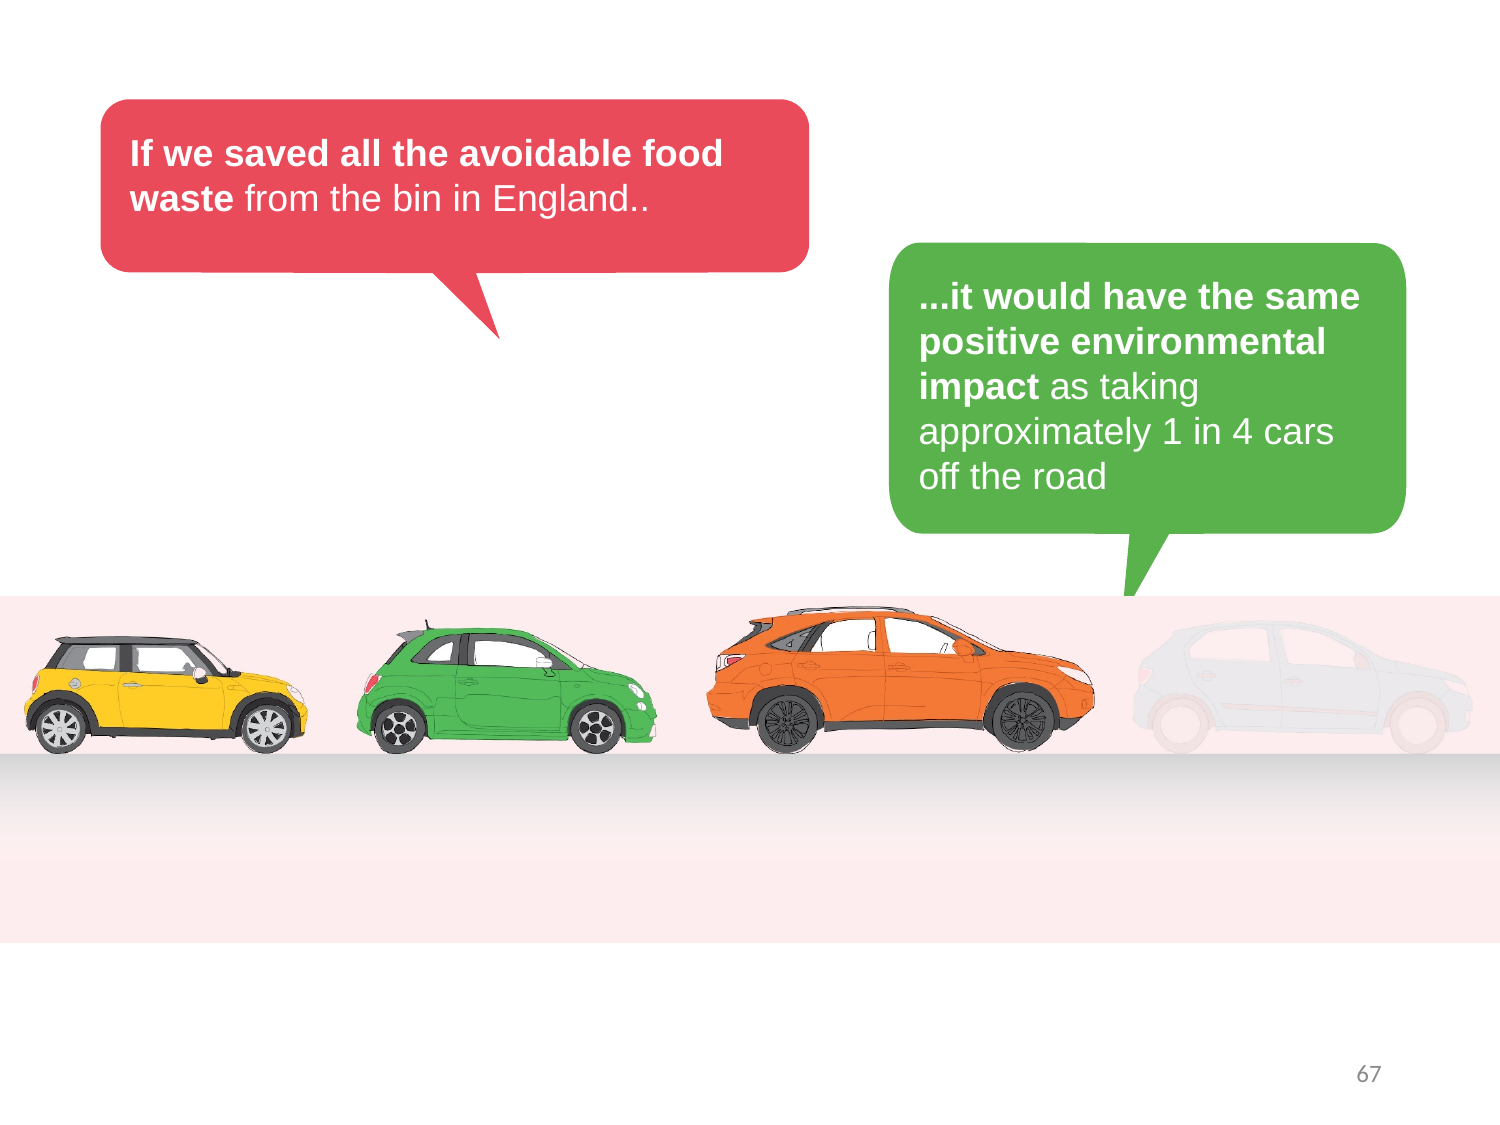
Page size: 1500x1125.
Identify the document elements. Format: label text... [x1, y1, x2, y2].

slide_number 67 [1059, 1042, 1397, 1103]
picture [0, 596, 1500, 943]
text_box If we saved all the avoidable food waste from the bin in England.. [99, 98, 811, 341]
text_box ...it would have the same positive environmental impact as taking approximately 1 in 4 cars off the road [887, 241, 1408, 596]
